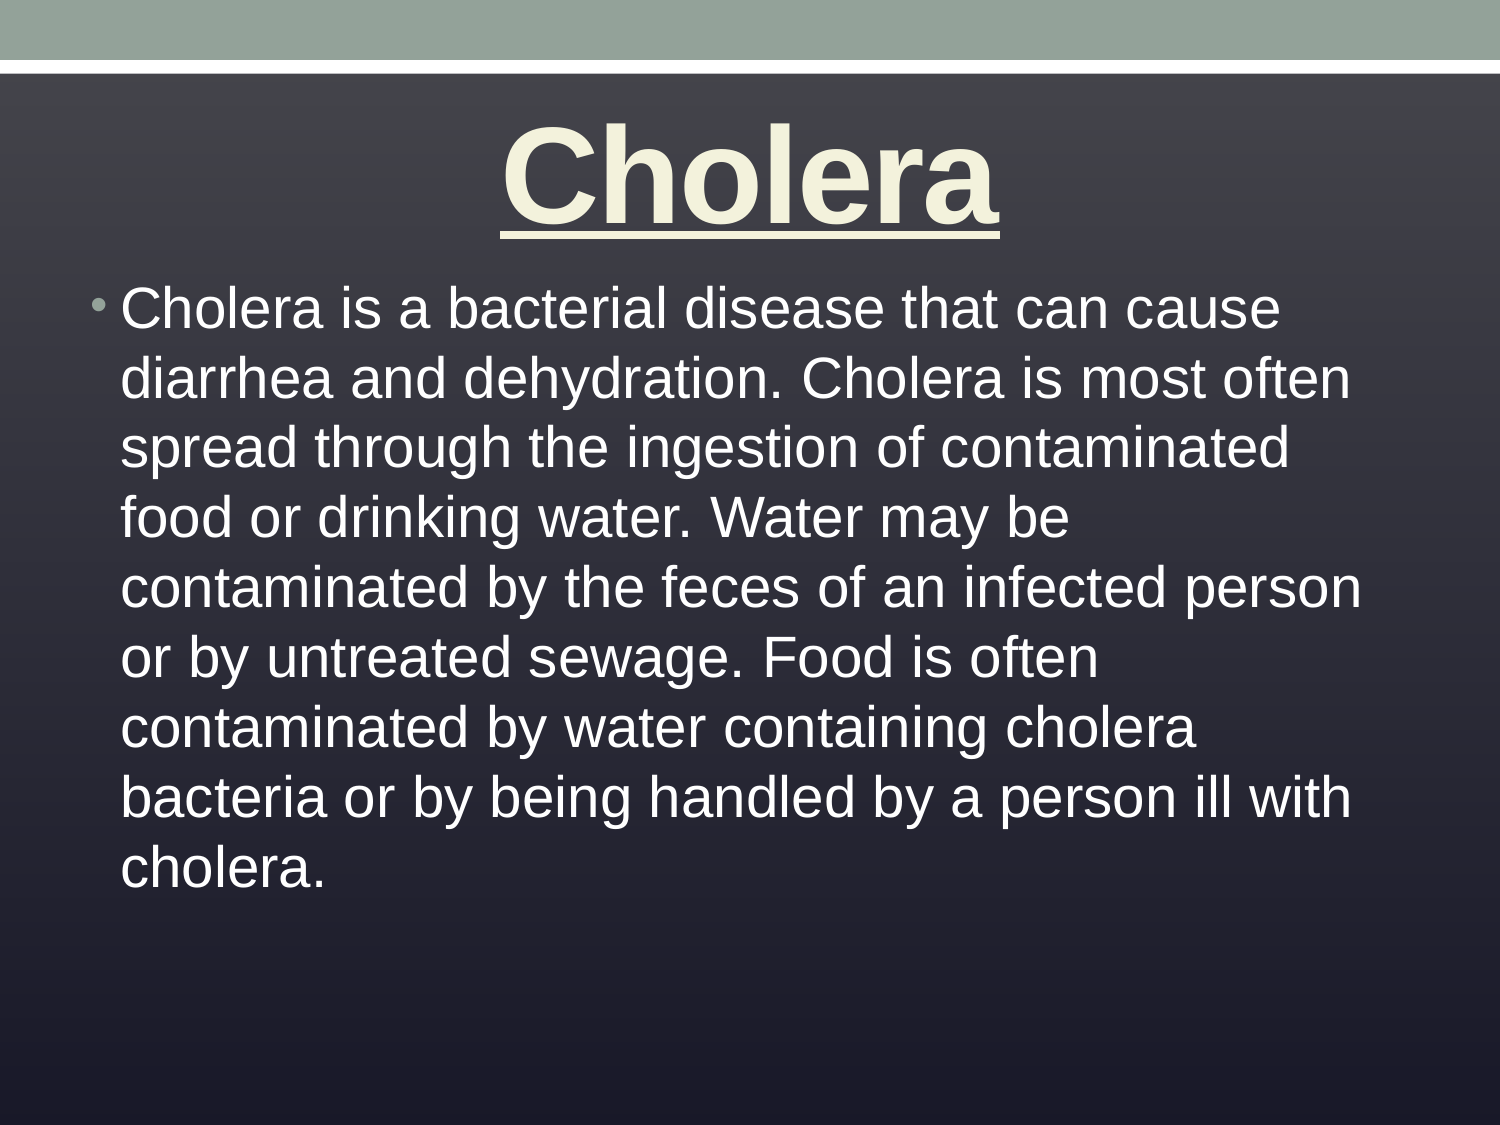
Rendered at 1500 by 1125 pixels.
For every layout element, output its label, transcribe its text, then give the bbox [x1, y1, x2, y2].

list Cholera is a bacterial disease that can cause diarrhea and dehydration. Cholera is most often spread through the ingestion of contaminated food or drinking water. Water may be contaminated by the feces of an infected person or by untreated sewage. Food is often contaminated by water containing cholera bacteria or by being handled by a person ill with cholera. [75, 262, 1425, 1063]
title Cholera [75, 87, 1425, 250]
